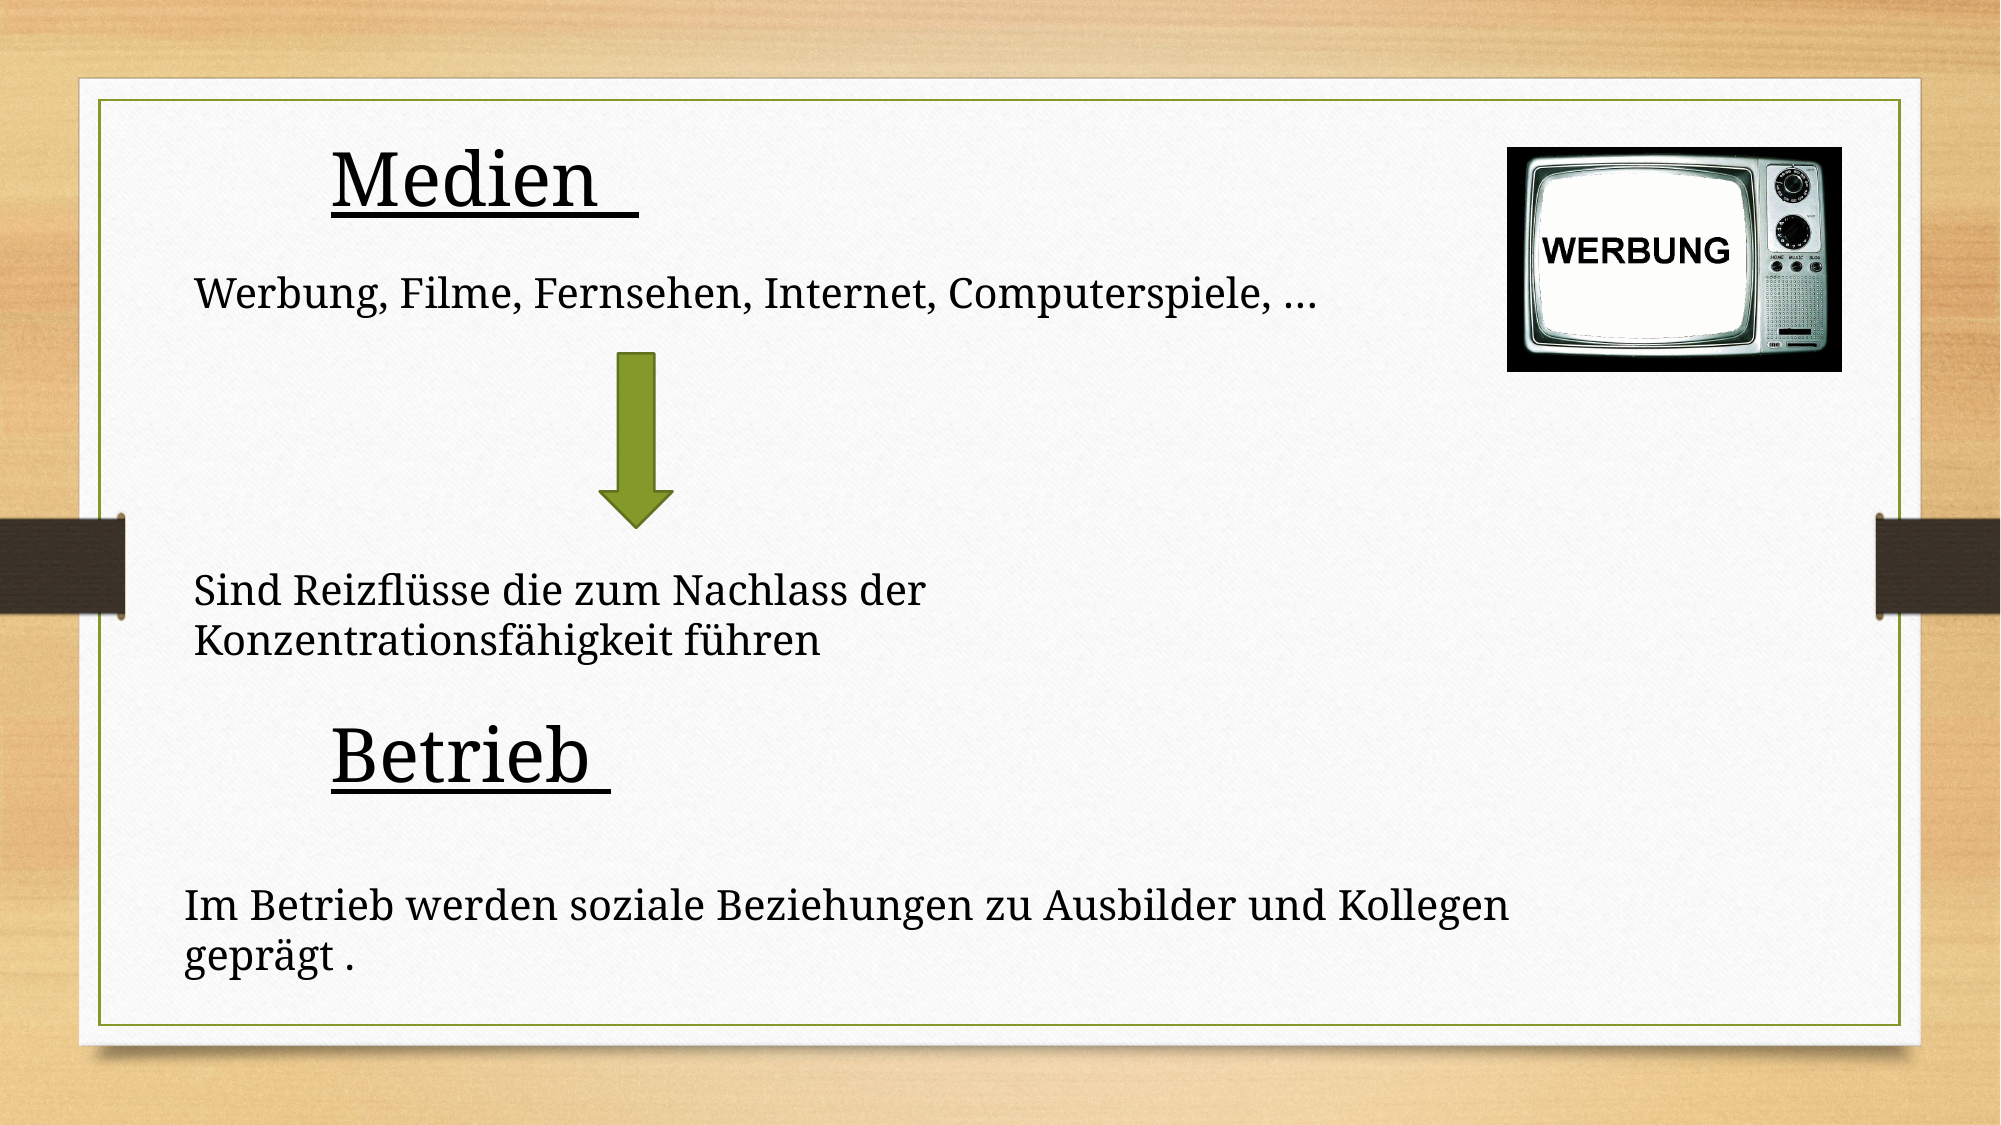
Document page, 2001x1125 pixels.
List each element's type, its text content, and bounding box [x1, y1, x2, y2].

text_box Im Betrieb werden soziale Beziehungen zu Ausbilder und Kollegen geprägt . [169, 871, 1618, 987]
text_box Werbung, Filme, Fernsehen, Internet, Computerspiele, … [178, 259, 1492, 325]
picture [0, 0, 2001, 1125]
text_box Medien [316, 124, 1029, 229]
text_box Sind Reizflüsse die zum Nachlass der Konzentrationsfähigkeit führen [178, 556, 1302, 671]
text_box [598, 352, 674, 529]
text_box Betrieb [316, 700, 1029, 806]
